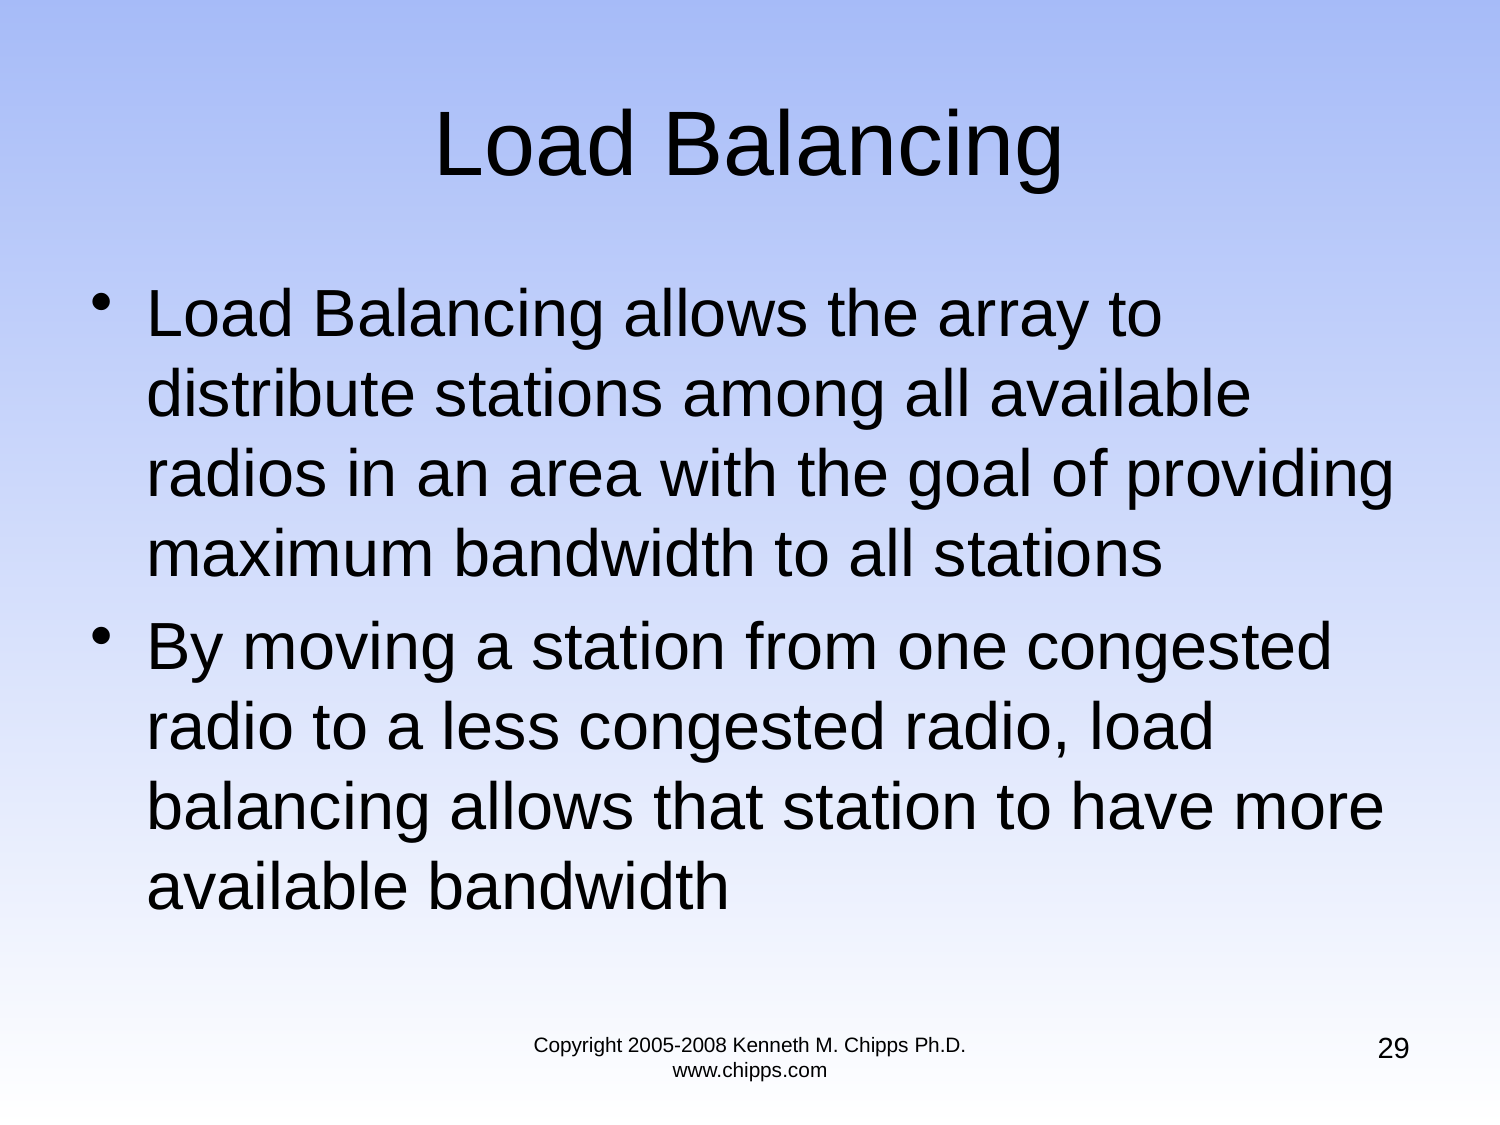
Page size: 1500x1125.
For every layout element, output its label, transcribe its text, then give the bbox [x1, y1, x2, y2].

footer Copyright 2005-2008 Kenneth M. Chipps Ph.D. www.chipps.com [449, 1024, 1051, 1103]
slide_number 29 [1074, 1021, 1426, 1101]
list Load Balancing allows the array to distribute stations among all available radios in an area with the goal of providing maximum bandwidth to all stations By moving a station from one congested radio to a less congested radio, load balancing allows that station to have more available bandwidth [75, 262, 1425, 1005]
title Load Balancing [75, 45, 1425, 233]
